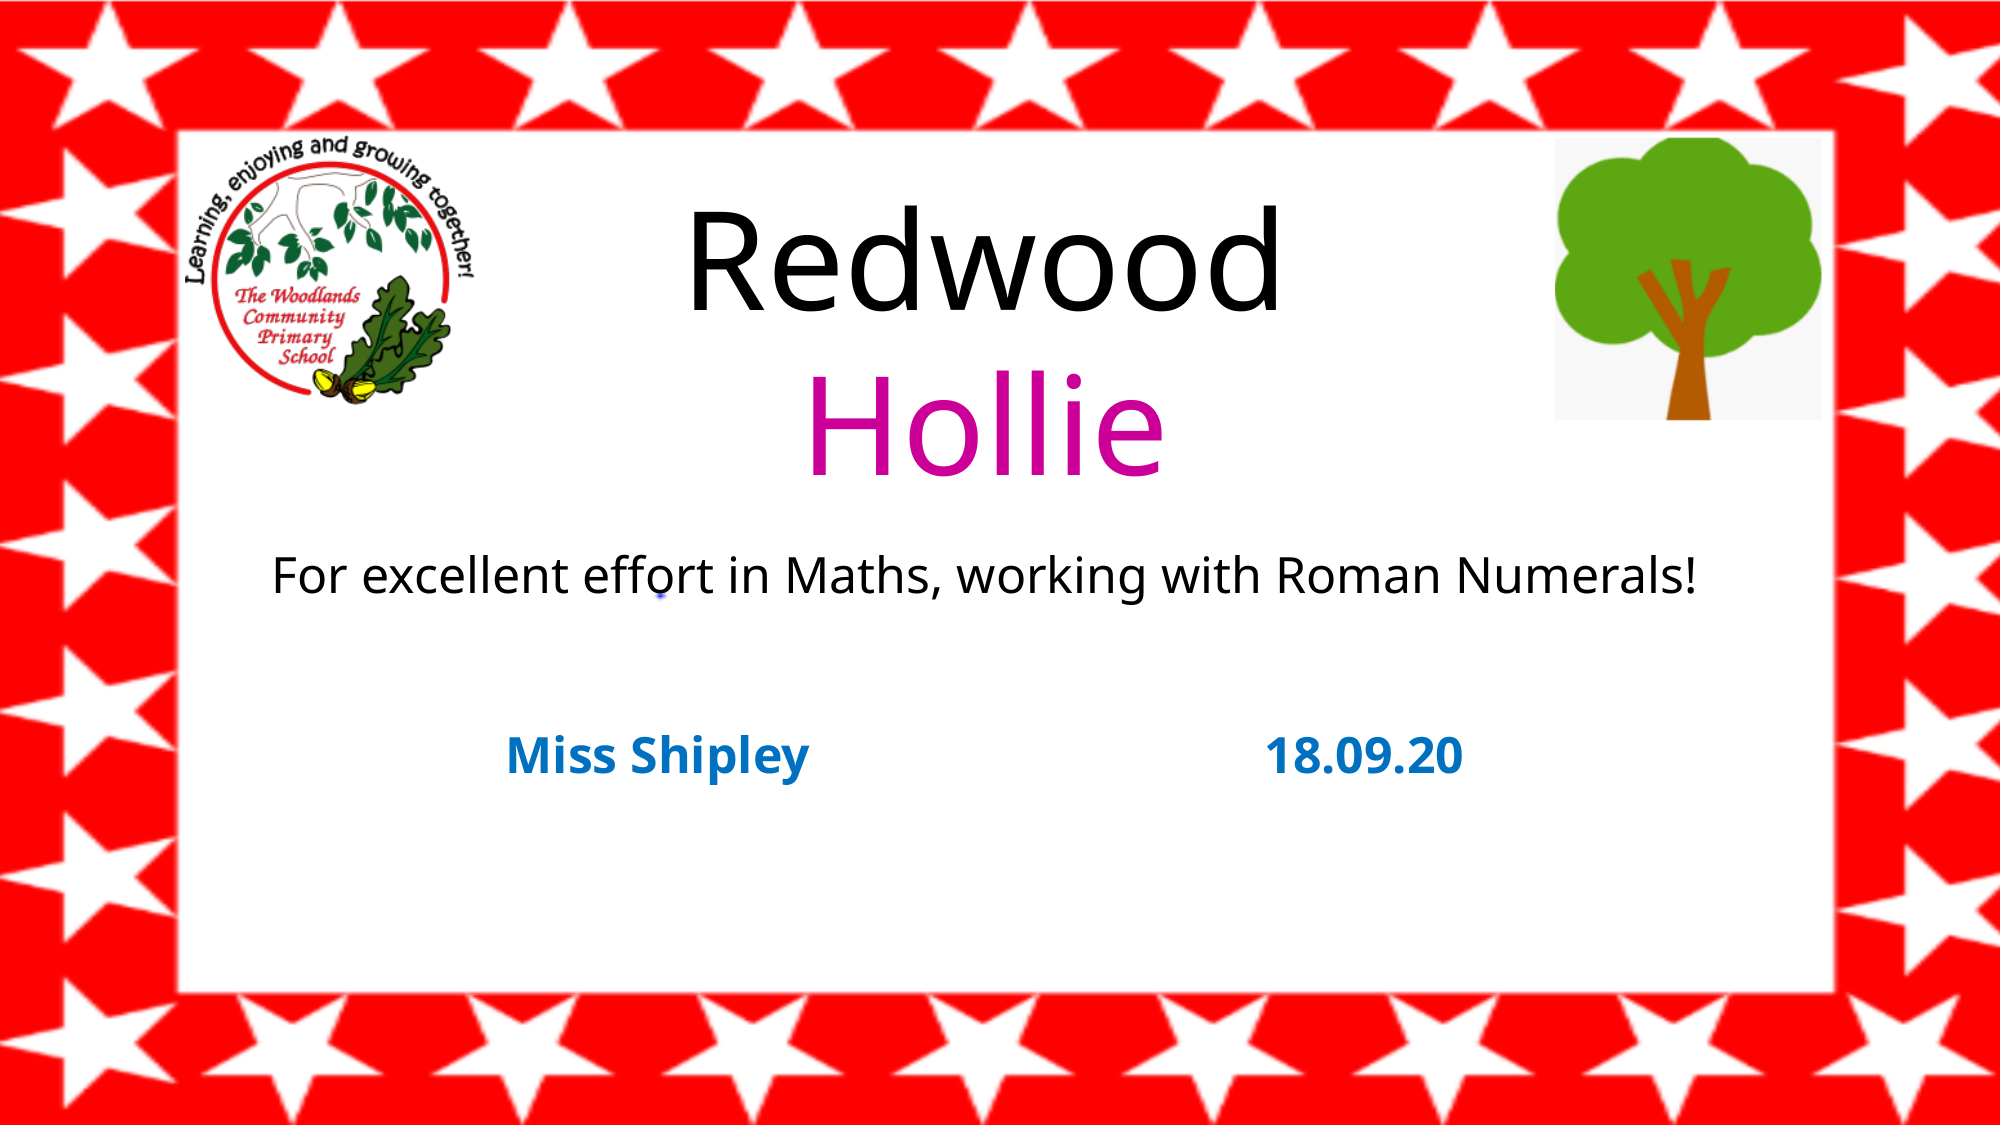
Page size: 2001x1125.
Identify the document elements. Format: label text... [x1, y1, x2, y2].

picture [0, 0, 2000, 1125]
text_box Redwood Hollie For excellent effort in Maths, working with Roman Numerals! Miss Shipley 18.09.20 [185, 405, 437, 851]
text_box Redwood Hollie For excellent effort in Maths, working with Roman Numerals! Miss Shipley 18.09.20 [1563, 422, 1785, 851]
